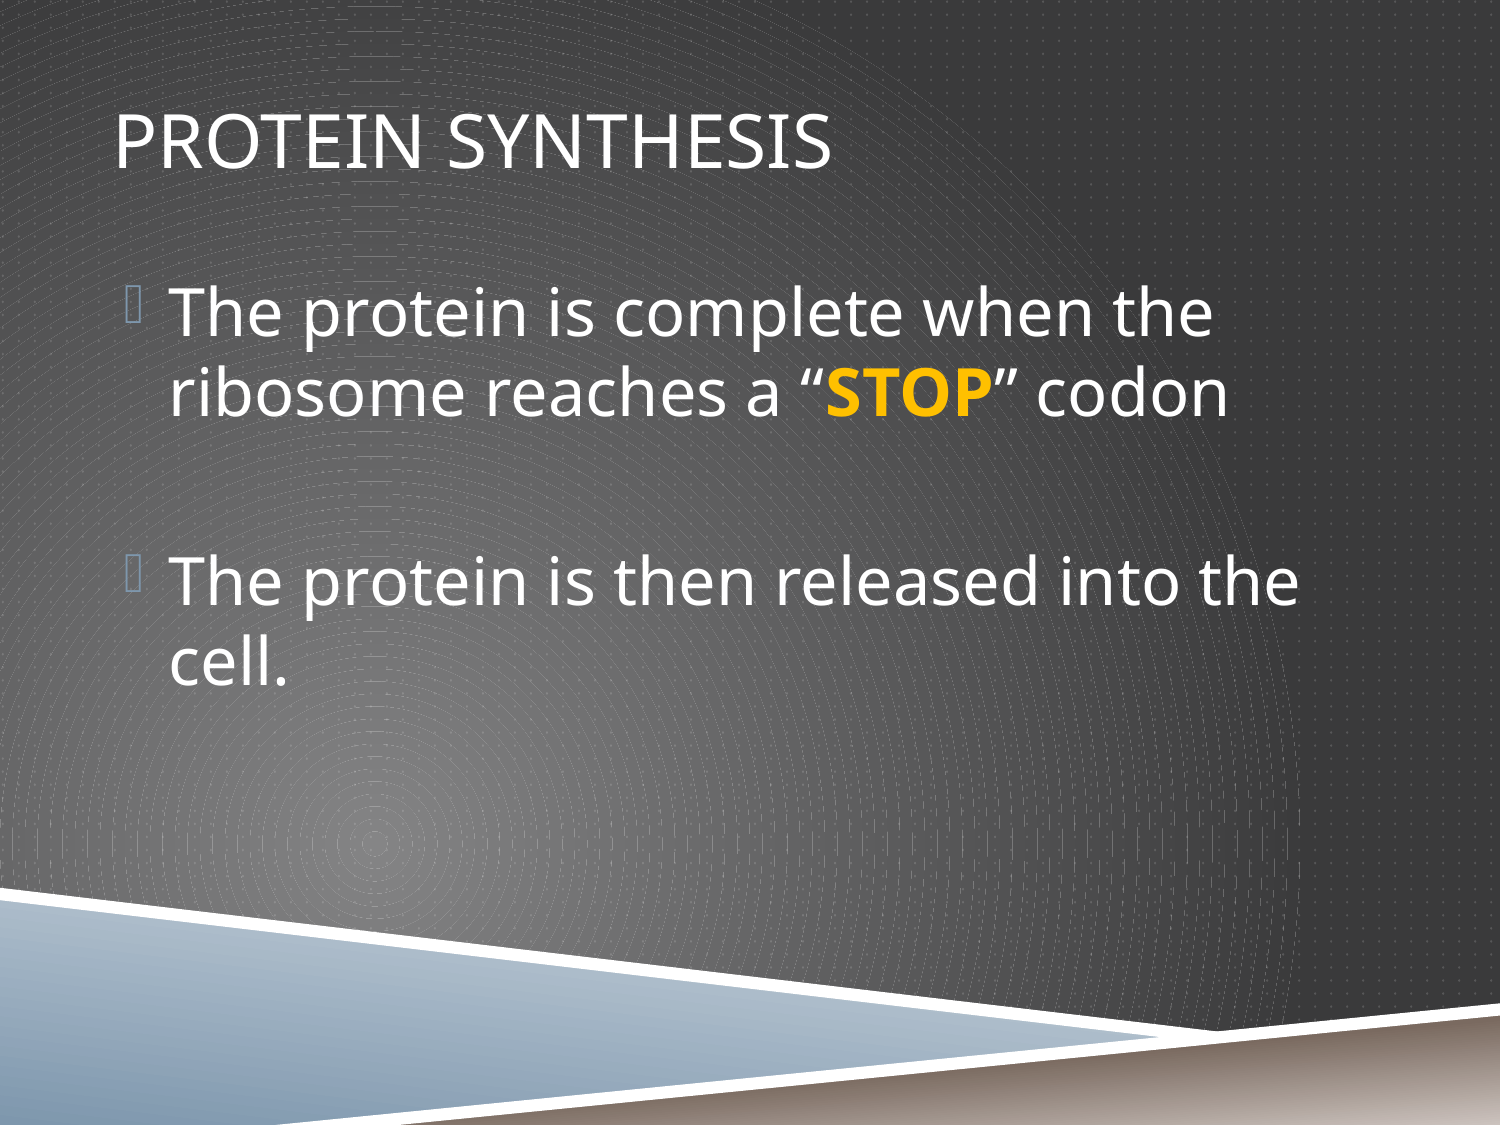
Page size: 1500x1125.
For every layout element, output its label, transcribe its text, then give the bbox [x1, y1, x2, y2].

list The protein is complete when the ribosome reaches a “STOP” codon The protein is then released into the cell. [112, 262, 1388, 875]
title Protein synthesis [112, 45, 1388, 233]
